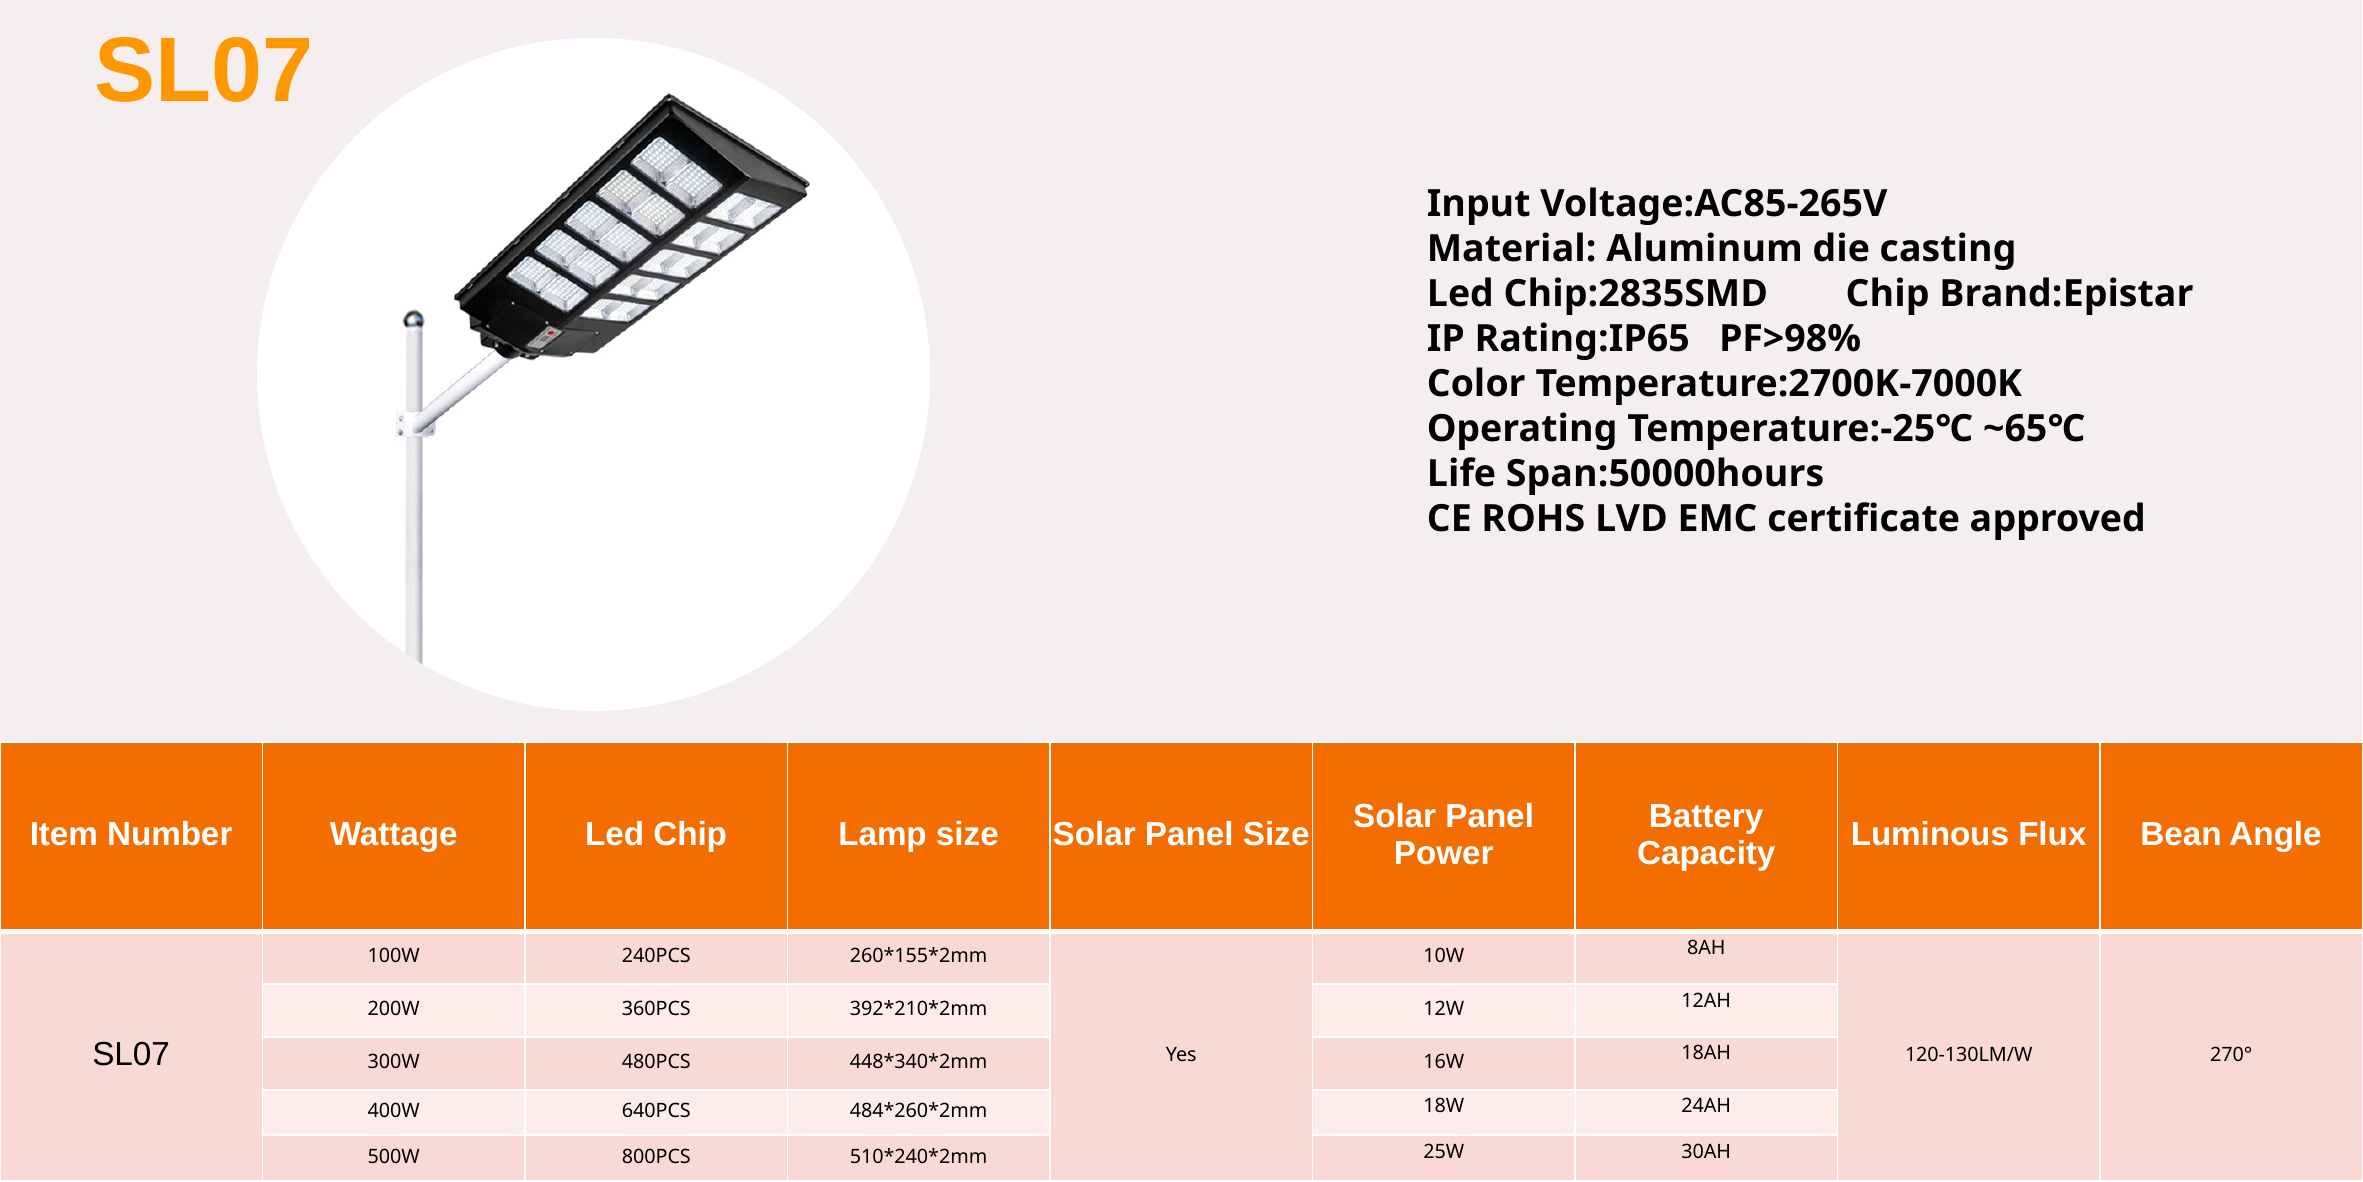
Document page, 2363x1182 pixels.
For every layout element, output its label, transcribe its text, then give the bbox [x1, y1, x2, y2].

table_cell 392*210*2mm [788, 985, 1049, 1036]
table_cell 16W [1313, 1038, 1574, 1089]
table_cell 30AH [1576, 1136, 1837, 1180]
table_cell 12W [1313, 985, 1574, 1036]
table_cell 25W [1313, 1136, 1574, 1180]
text_box [0, 0, 2363, 741]
table_cell 120-130LM/W [1838, 934, 2099, 1180]
table_cell 260*155*2mm [788, 934, 1049, 983]
table_header Wattage [263, 743, 524, 929]
table_cell 800PCS [526, 1136, 787, 1180]
table_header Lamp size [788, 743, 1049, 929]
table_cell 240PCS [526, 934, 787, 983]
table_header Bean Angle [2101, 743, 2362, 929]
table_header Led Chip [526, 743, 787, 929]
table_cell SL07 [1, 934, 262, 1180]
table_cell 480PCS [526, 1038, 787, 1089]
text_box [255, 36, 932, 712]
table_cell 8AH [1576, 934, 1837, 983]
table_header Battery Capacity [1576, 743, 1837, 929]
table_cell 18W [1313, 1091, 1574, 1134]
table_cell 18AH [1576, 1038, 1837, 1089]
table_cell 300W [263, 1038, 524, 1089]
table_cell 500W [263, 1136, 524, 1180]
text_box Input Voltage:AC85-265V Material: Aluminum die casting Led Chip:2835SMD Chip Brand:Epistar IP Rating:IP65 PF>98% Color Temperature:2700K-7000K Operating Temperature:-25℃ ~65℃ Life Span:50000hours CE ROHS LVD EMC certificate approved [1412, 171, 2277, 547]
table_cell 510*240*2mm [788, 1136, 1049, 1180]
table_header Solar Panel Size [1051, 743, 1312, 929]
table_cell 448*340*2mm [788, 1038, 1049, 1089]
table_cell 200W [263, 985, 524, 1036]
table_cell 10W [1313, 934, 1574, 983]
table_cell 400W [263, 1091, 524, 1134]
text_box SL07 [0, 2, 409, 128]
table_cell 12AH [1576, 985, 1837, 1036]
table_cell 24AH [1576, 1091, 1837, 1134]
table_header Solar Panel Power [1313, 743, 1574, 929]
table_header Item Number [1, 743, 262, 929]
table_cell Yes [1051, 934, 1312, 1180]
table_cell 484*260*2mm [788, 1091, 1049, 1134]
table_cell 270° [2101, 934, 2362, 1180]
table_header Luminous Flux [1838, 743, 2099, 929]
table_cell 360PCS [526, 985, 787, 1036]
table_cell 640PCS [526, 1091, 787, 1134]
table_cell 100W [263, 934, 524, 983]
